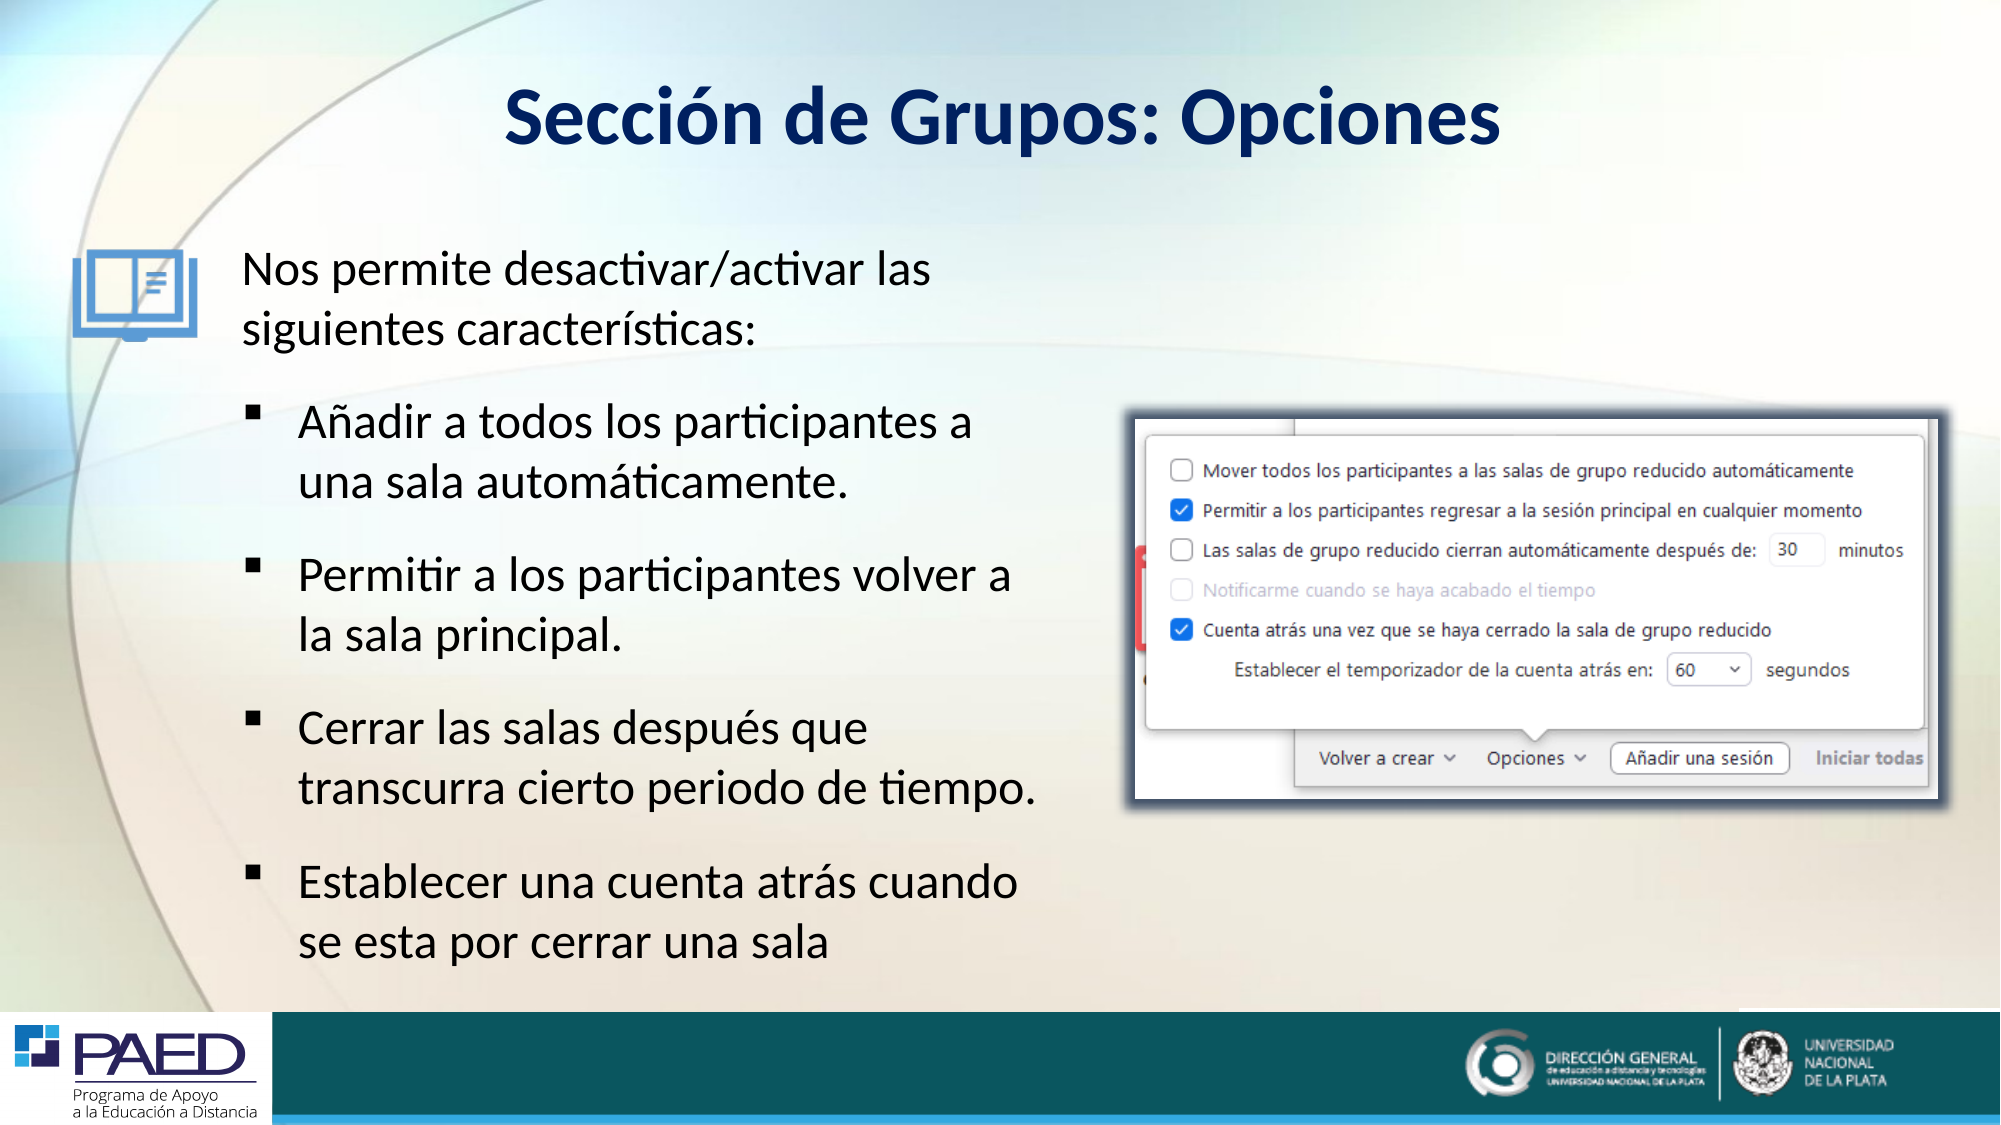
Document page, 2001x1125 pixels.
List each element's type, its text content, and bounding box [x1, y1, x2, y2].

picture [0, 0, 2001, 1125]
text_box Nos permite desactivar/activar las siguientes características: Añadir a todos los participantes a una sala automáticamente. Permitir a los participantes volver a la sala principal. Cerrar las salas después que transcurra cierto periodo de tiempo. Establecer una cuenta atrás cuando se esta por cerrar una sala [226, 227, 1063, 1069]
title Sección de Grupos: Opciones [135, 34, 1873, 188]
